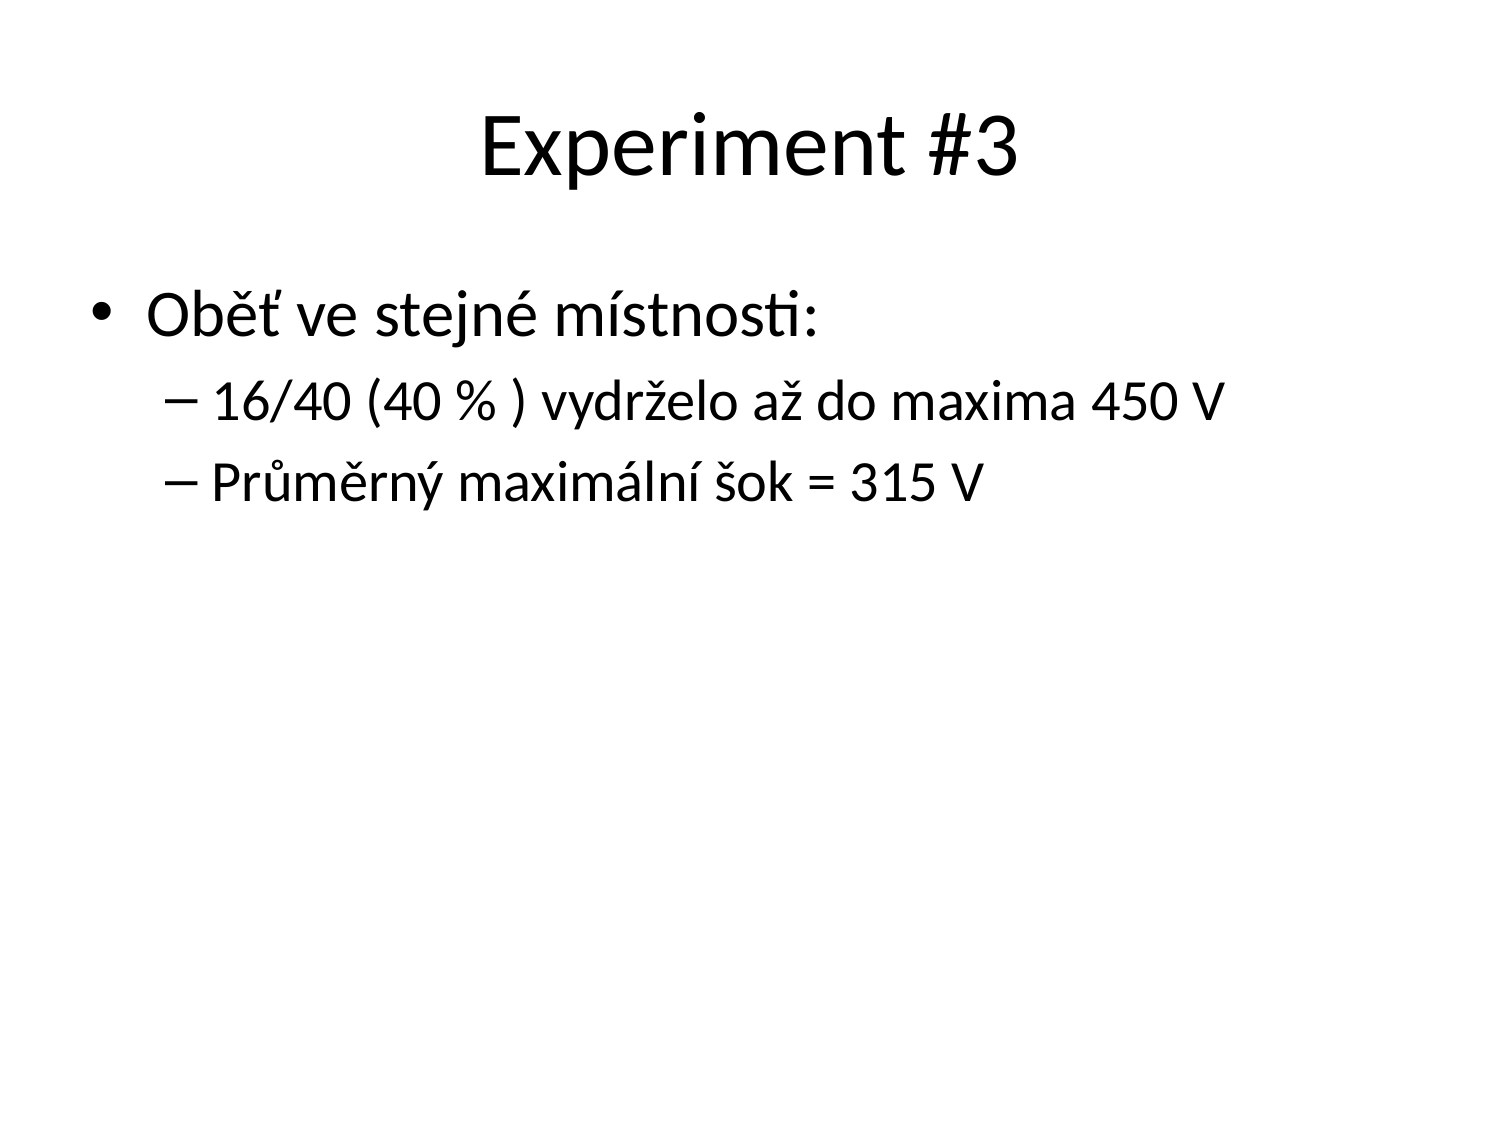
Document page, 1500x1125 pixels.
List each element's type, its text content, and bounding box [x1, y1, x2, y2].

title Experiment #3 [75, 45, 1425, 233]
list Oběť ve stejné místnosti: 16/40 (40 % ) vydrželo až do maxima 450 V Průměrný maximální šok = 315 V [75, 262, 1425, 1005]
